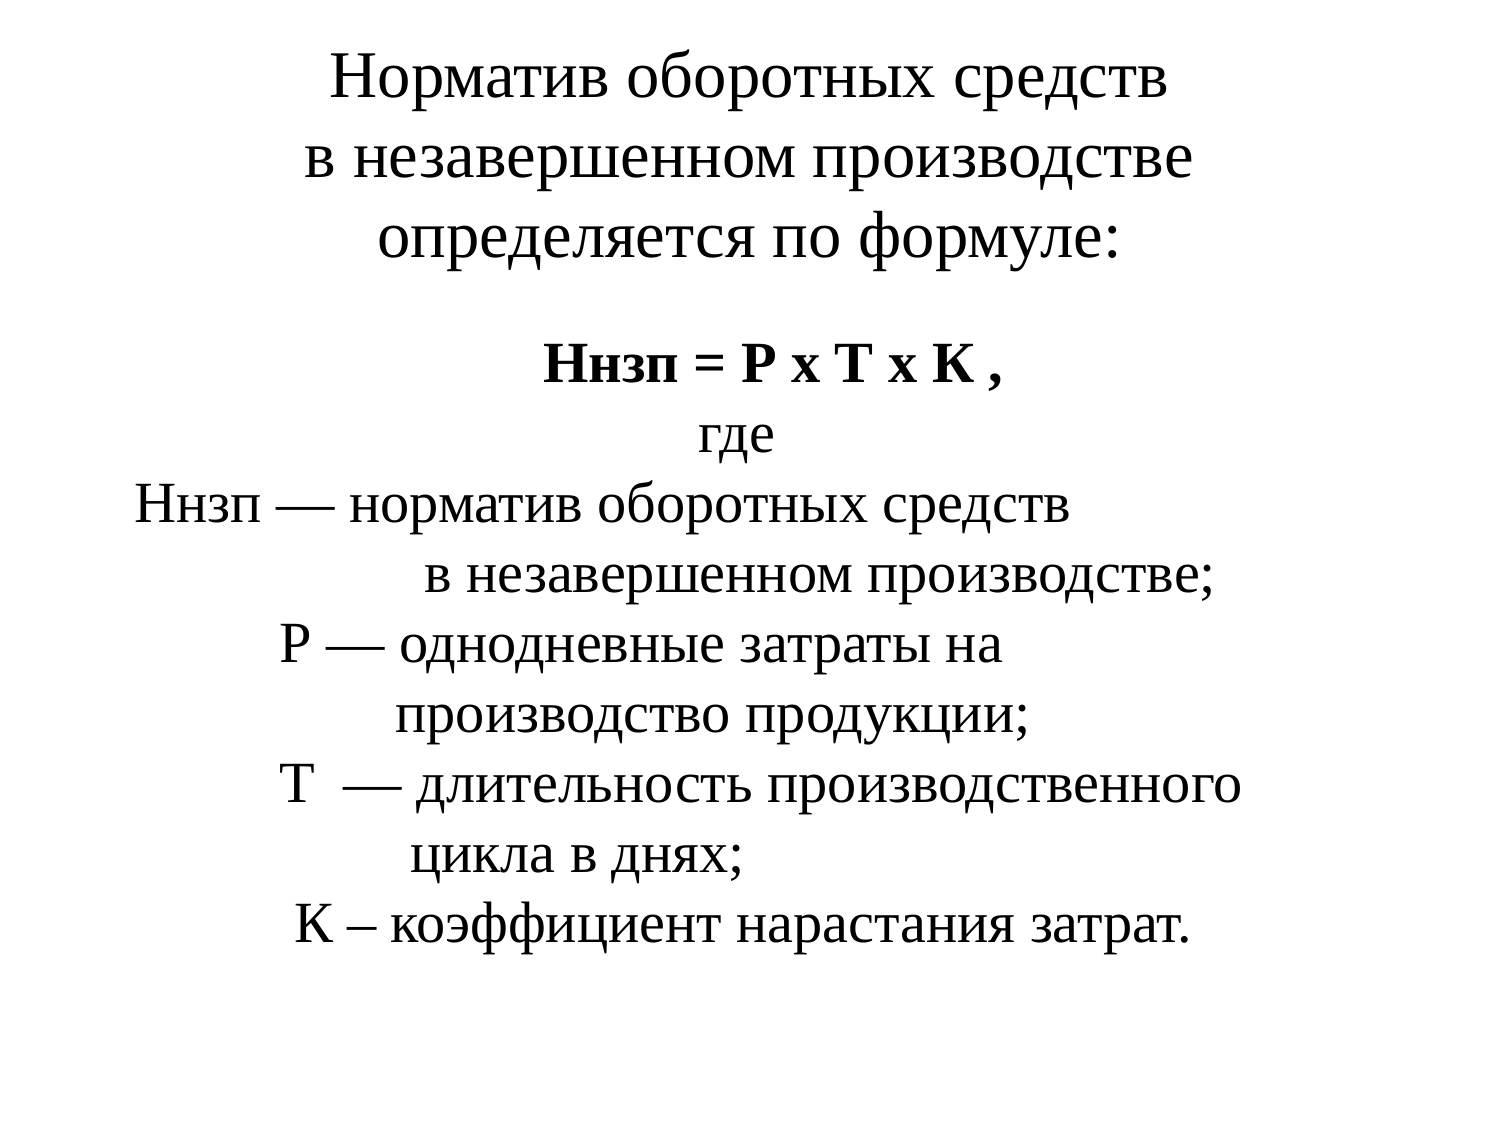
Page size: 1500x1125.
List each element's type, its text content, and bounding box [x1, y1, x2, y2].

text_box Ннзп = Р х Т х К , где Ннзп — норматив оборотных средств в незавершенном производстве; Р — однодневные затраты на производство продукции; Т — длительность производственного цикла в днях; К – коэффициент нарастания затрат. [105, 316, 1442, 961]
text_box Норматив оборотных средств в незавершенном производстве определяется по формуле: [0, 23, 1500, 278]
